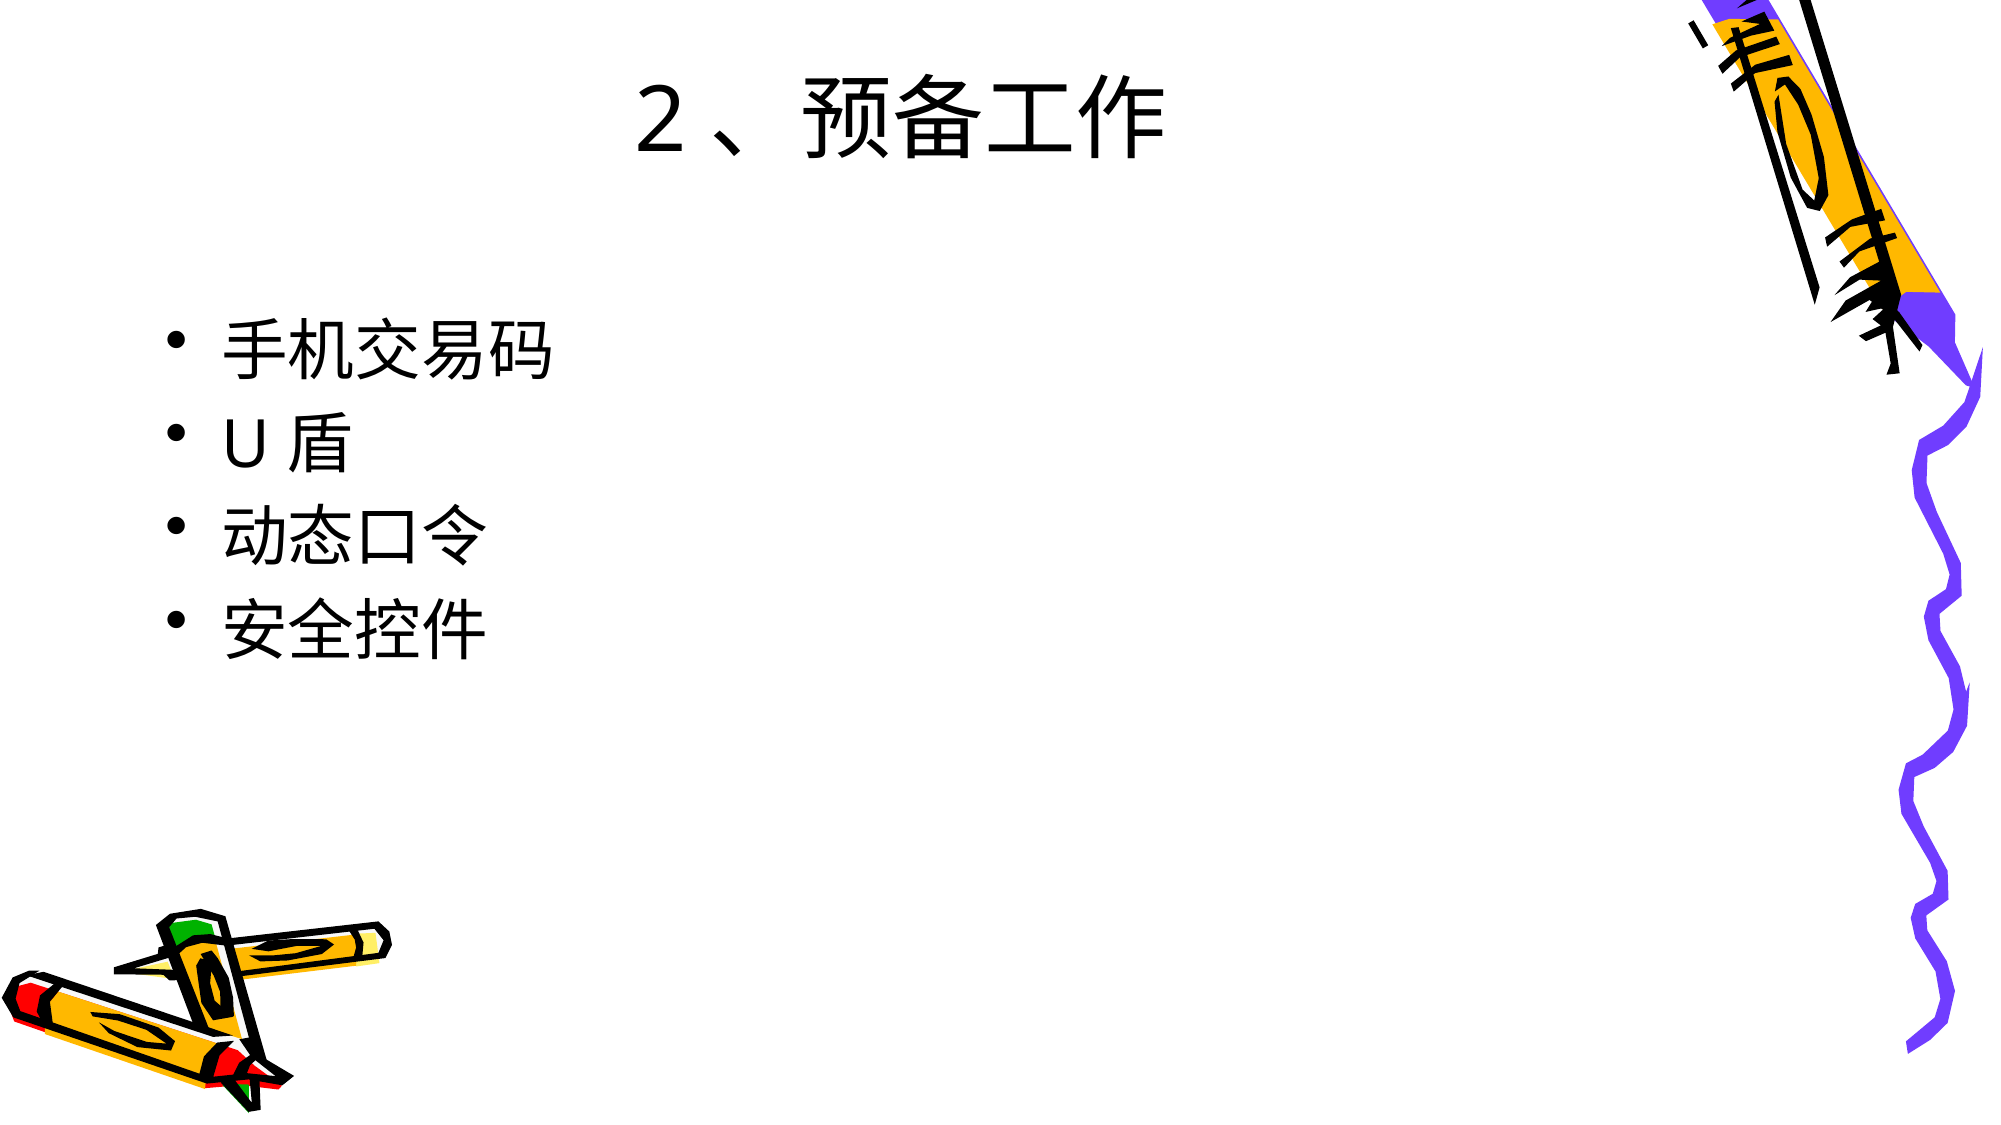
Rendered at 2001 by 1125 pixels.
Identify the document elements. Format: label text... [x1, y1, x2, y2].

list 手机交易码 U盾 动态口令 安全控件 [149, 299, 1834, 901]
title 2、预备工作 [149, 24, 1653, 288]
